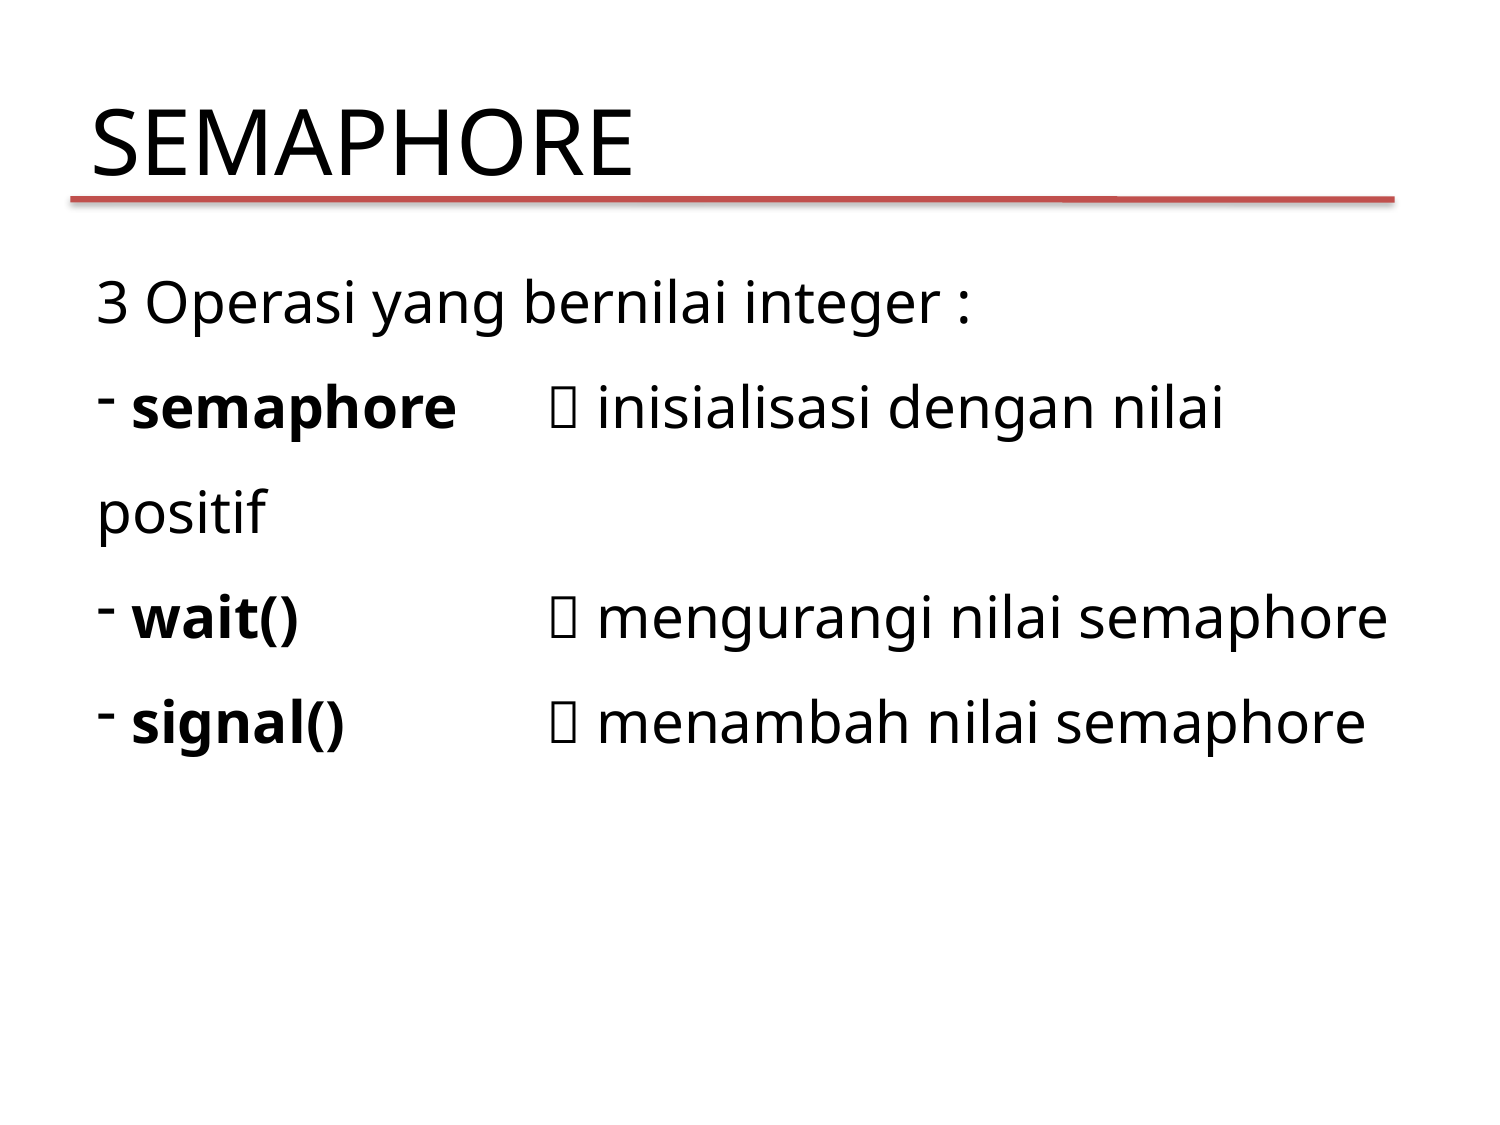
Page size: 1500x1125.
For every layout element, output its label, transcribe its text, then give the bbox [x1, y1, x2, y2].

text_box SEMAPHORE [74, 45, 1425, 233]
text_box 3 Operasi yang bernilai integer : semaphore  inisialisasi dengan nilai positif wait()  mengurangi nilai semaphore signal()  menambah nilai semaphore [80, 256, 1408, 764]
